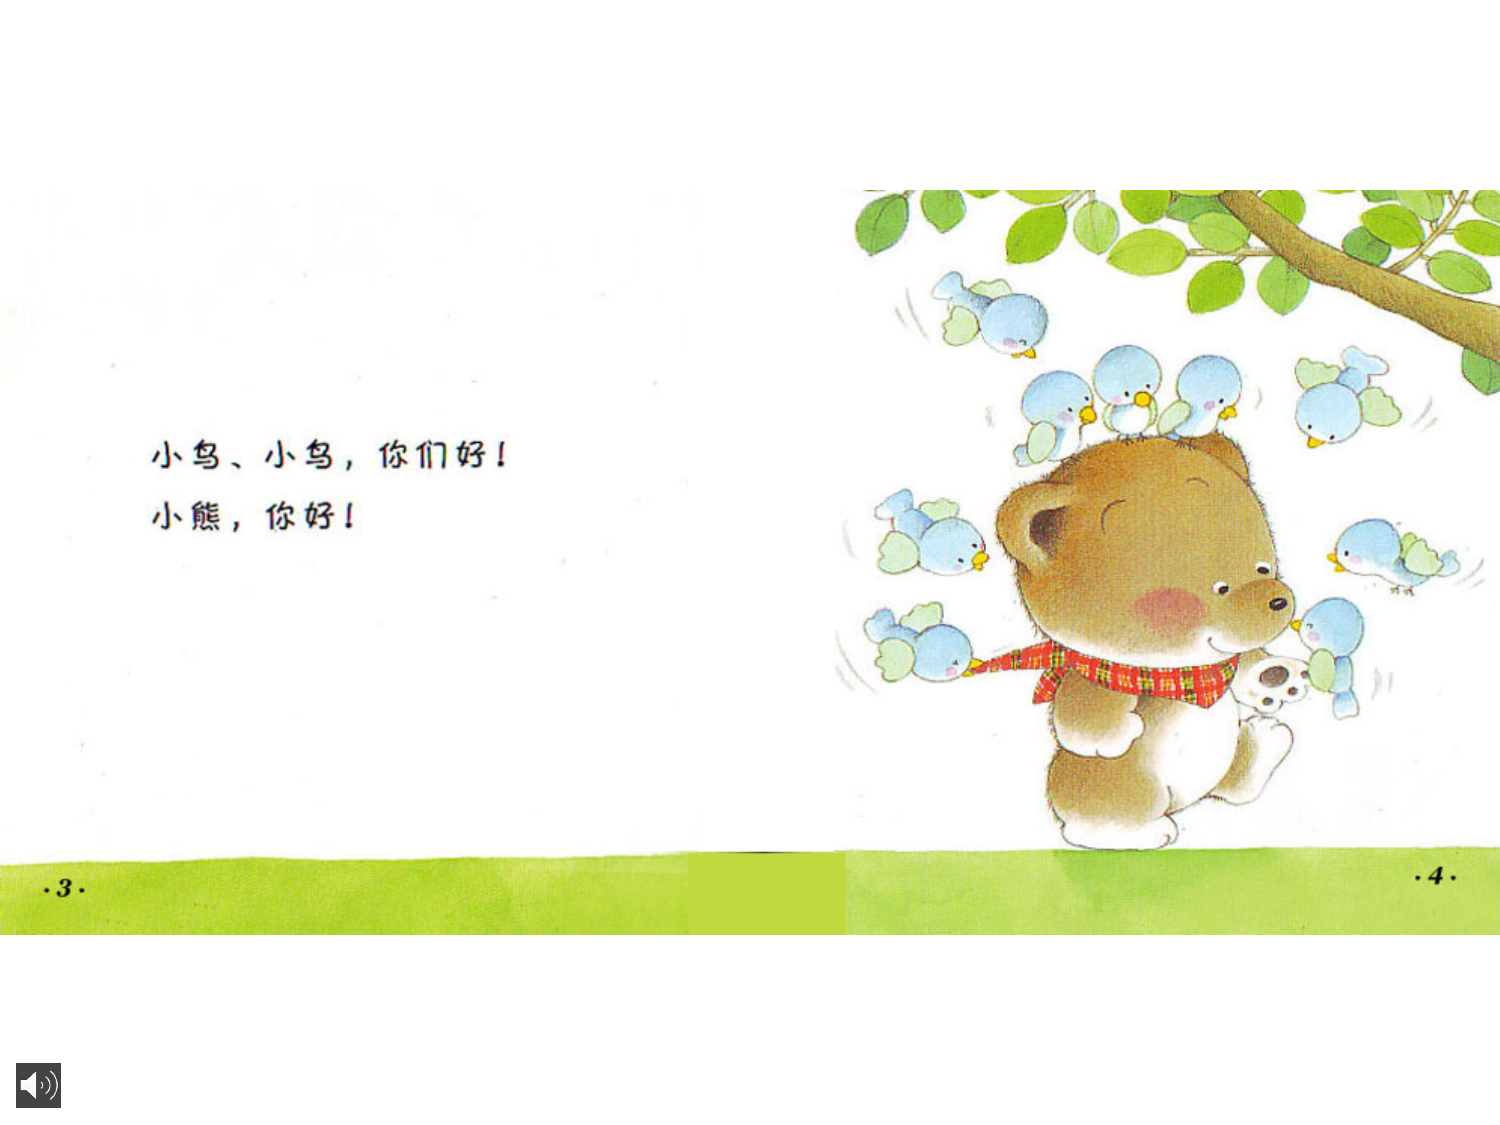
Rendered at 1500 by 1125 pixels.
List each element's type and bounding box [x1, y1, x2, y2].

picture [0, 190, 1500, 935]
picture [15, 1061, 63, 1109]
